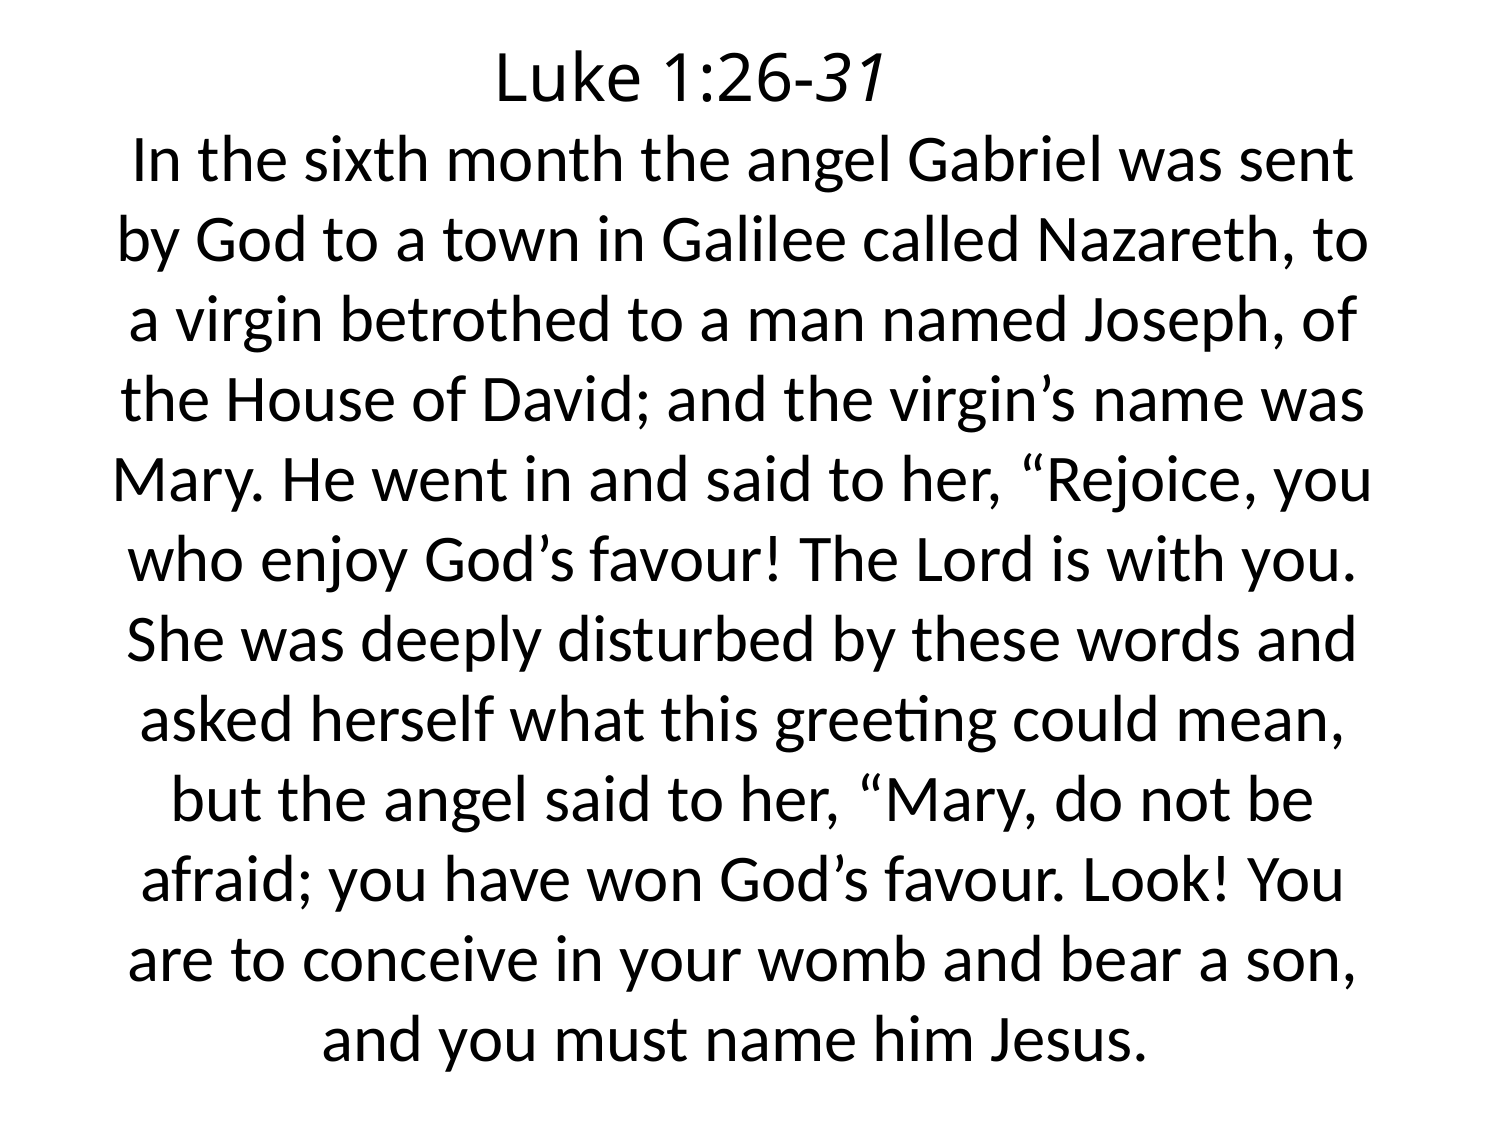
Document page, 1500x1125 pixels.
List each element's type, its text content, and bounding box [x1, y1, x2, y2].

text_box Luke 1:26-31 In the sixth month the angel Gabriel was sent by God to a town in Galilee called Nazareth, to a virgin betrothed to a man named Joseph, of the House of David; and the virgin’s name was Mary. He went in and said to her, “Rejoice, you who enjoy God’s favour! The Lord is with you. She was deeply disturbed by these words and asked herself what this greeting could mean, but the angel said to her, “Mary, do not be afraid; you have won God’s favour. Look! You are to conceive in your womb and bear a son, and you must name him Jesus. [86, 27, 1400, 1125]
